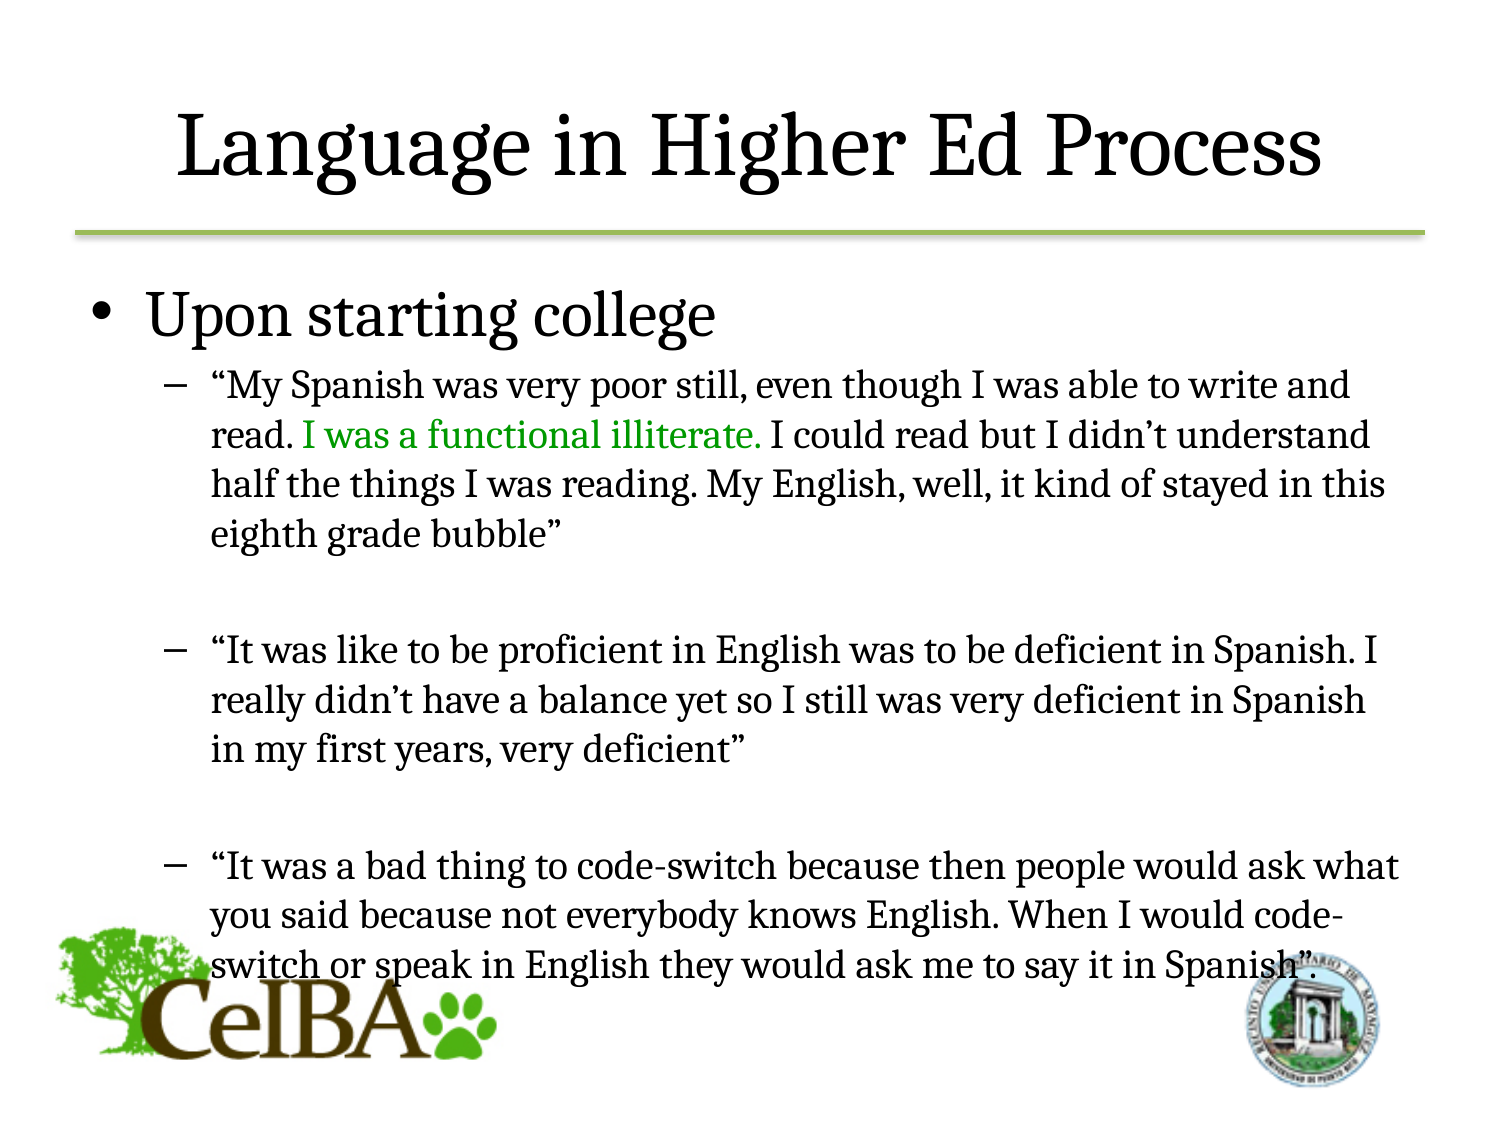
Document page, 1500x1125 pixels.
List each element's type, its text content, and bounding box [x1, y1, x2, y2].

list Upon starting college “My Spanish was very poor still, even though I was able to write and read. I was a functional illiterate. I could read but I didn’t understand half the things I was reading. My English, well, it kind of stayed in this eighth grade bubble” “It was like to be proficient in English was to be deficient in Spanish. I really didn’t have a balance yet so I still was very deficient in Spanish in my first years, very deficient” “It was a bad thing to code-switch because then people would ask what you said because not everybody knows English. When I would code-switch or speak in English they would ask me to say it in Spanish”. [75, 262, 1425, 1005]
title Language in Higher Ed Process [75, 45, 1425, 233]
picture [1209, 1005, 1425, 1119]
picture [33, 891, 541, 1119]
